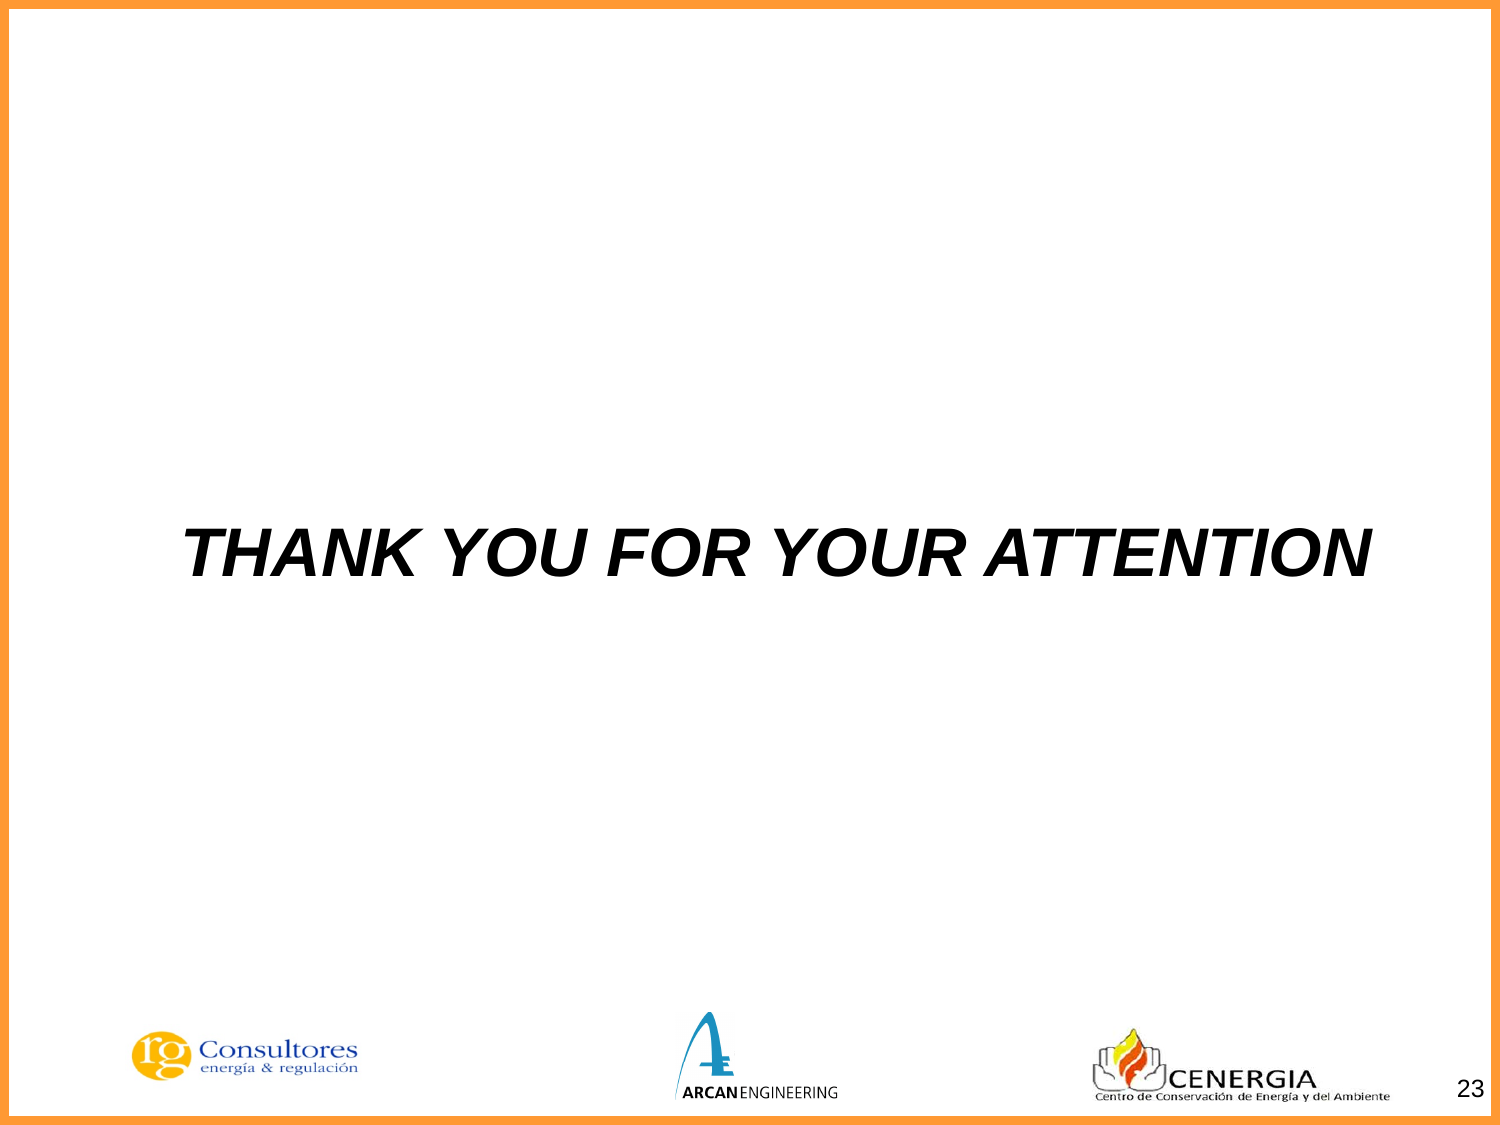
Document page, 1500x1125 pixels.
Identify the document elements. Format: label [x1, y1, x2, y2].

text_box [0, 0, 1500, 1125]
